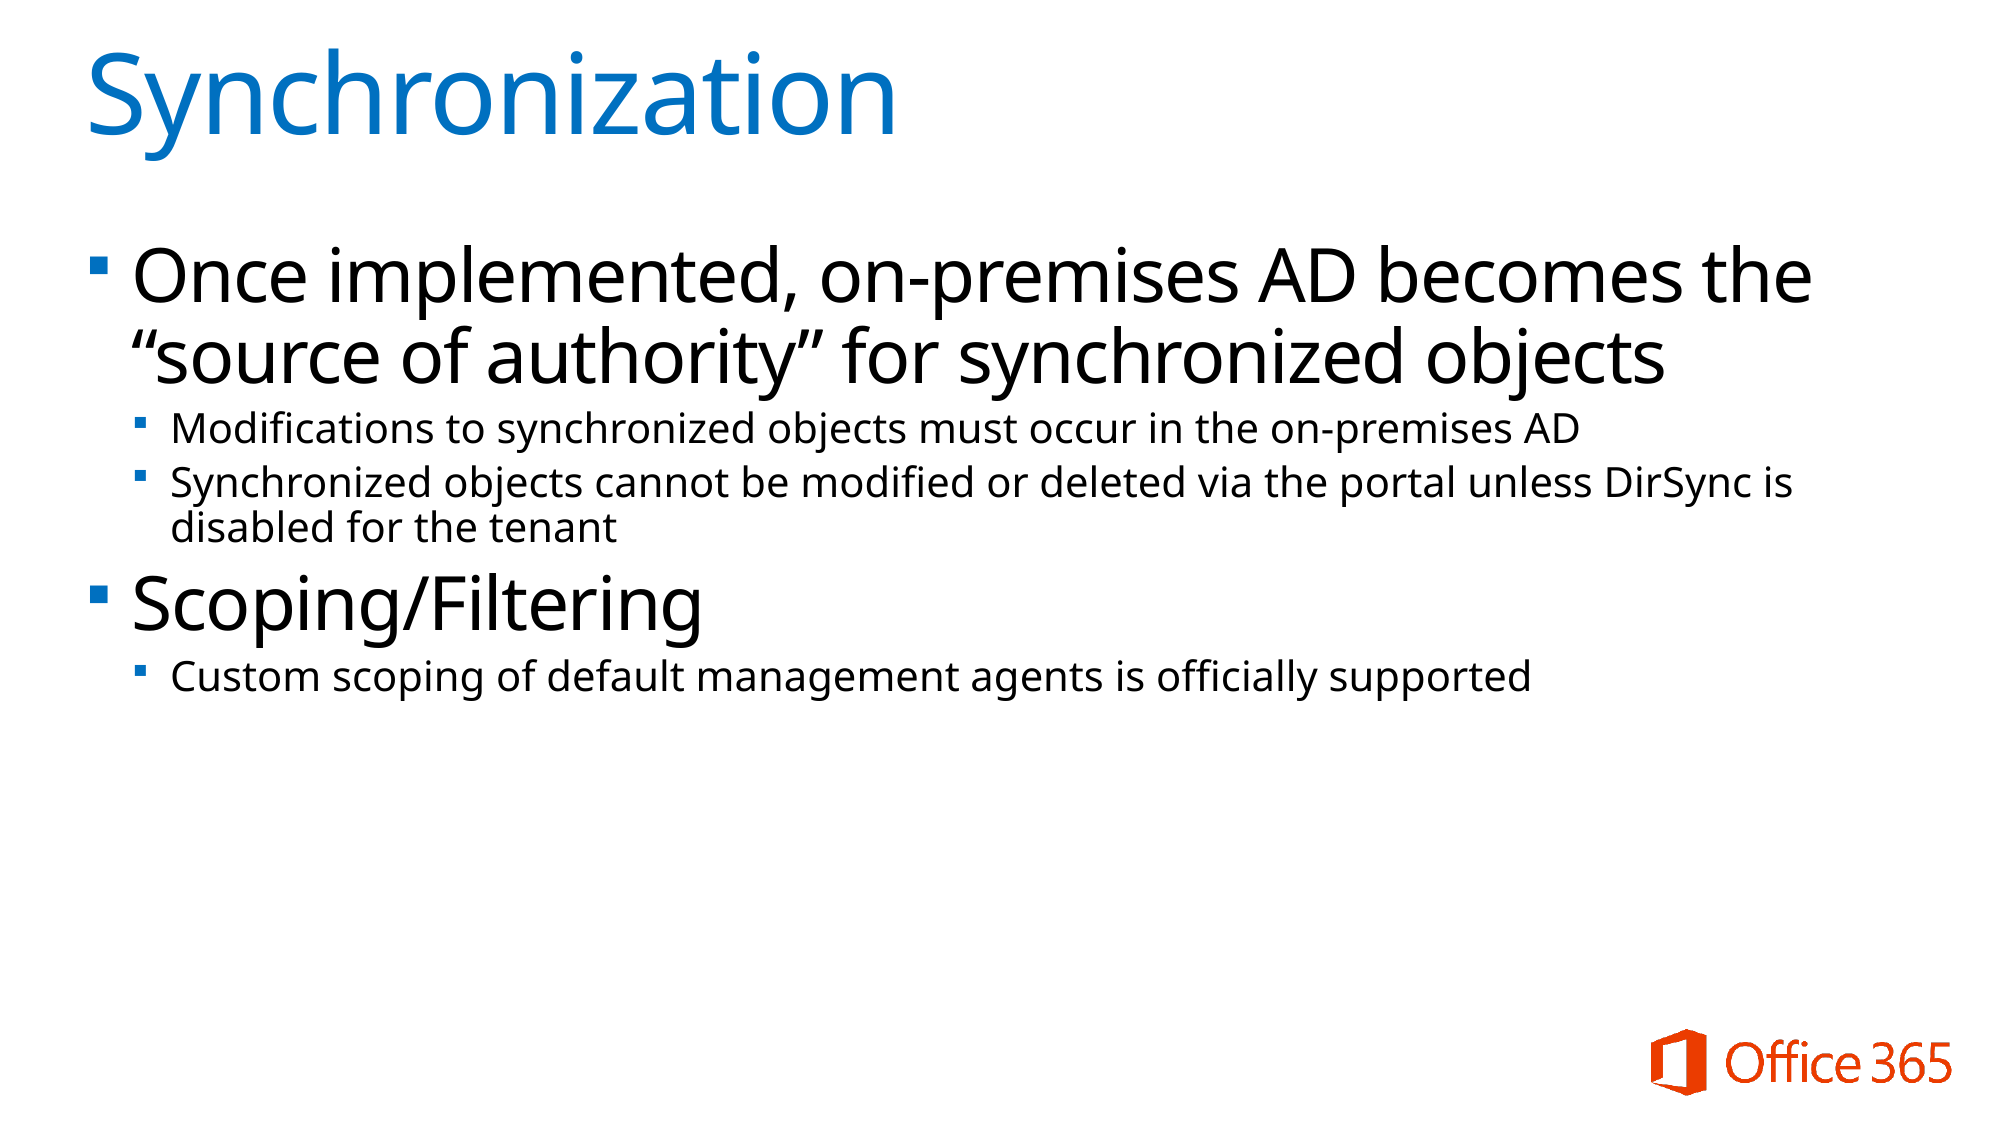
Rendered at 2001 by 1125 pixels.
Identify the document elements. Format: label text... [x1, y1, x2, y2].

list Once implemented, on-premises AD becomes the “source of authority” for synchronized objects Modifications to synchronized objects must occur in the on-premises AD Synchronized objects cannot be modified or deleted via the portal unless DirSync is disabled for the tenant Scoping/Filtering Custom scoping of default management agents is officially supported [85, 237, 1915, 1019]
title Synchronization [85, 37, 1915, 161]
picture [1622, 1000, 1978, 1124]
